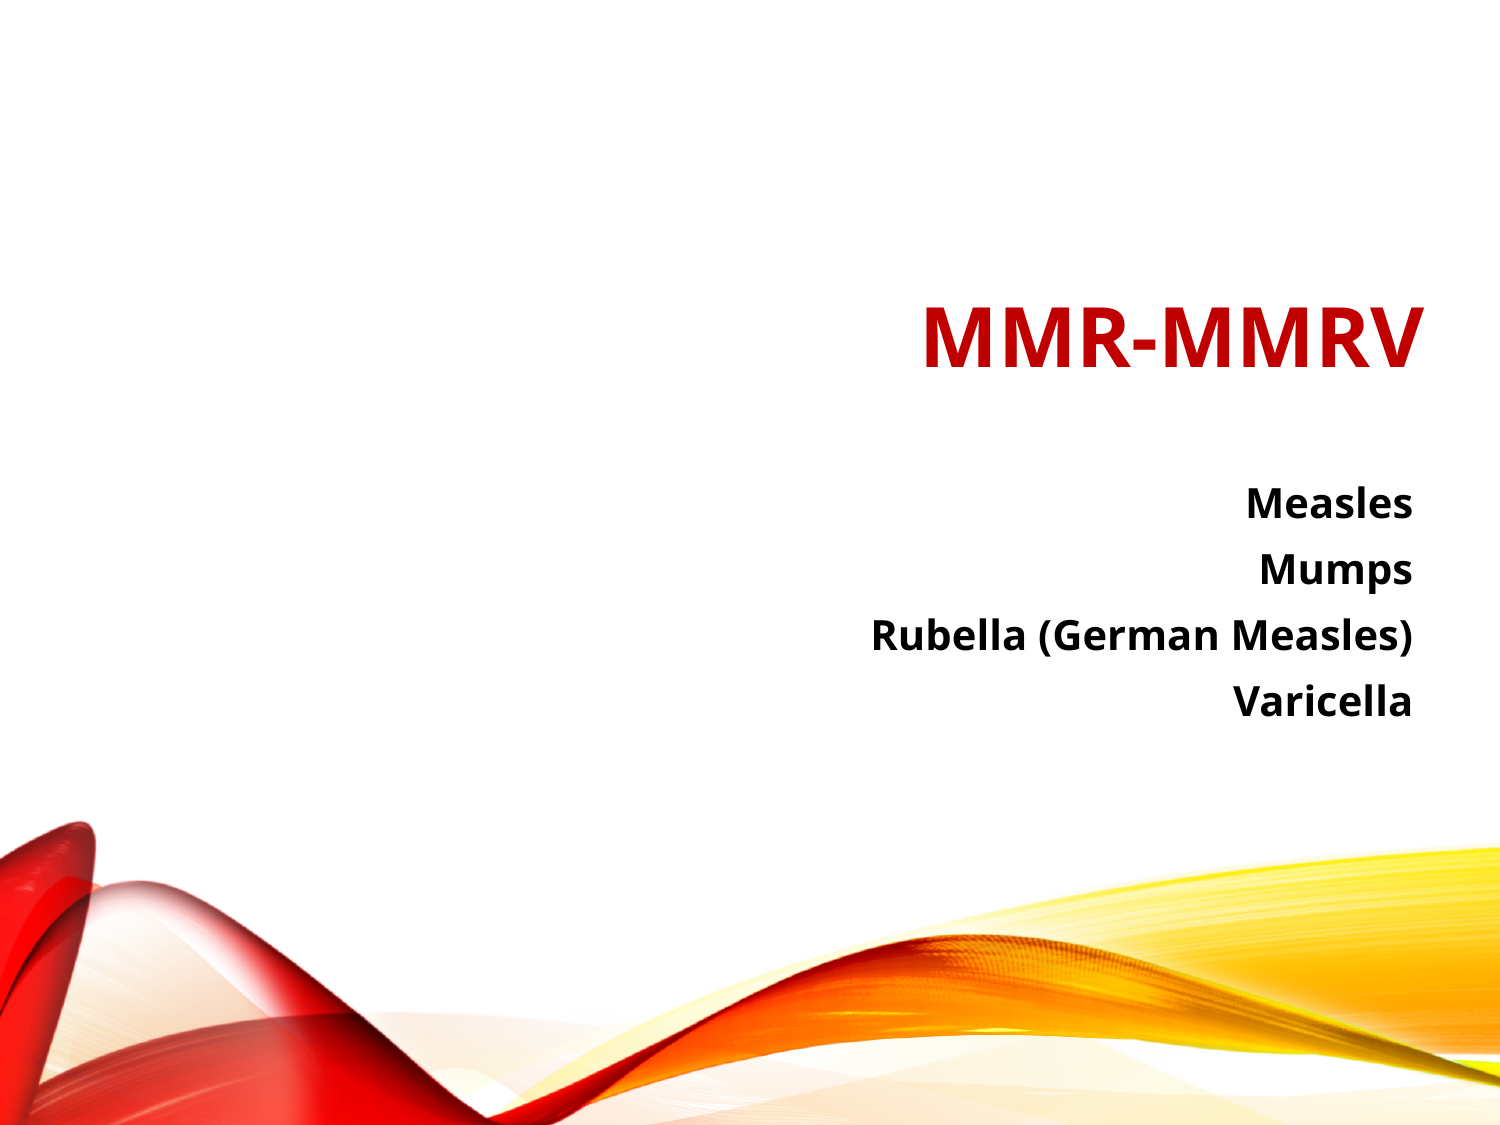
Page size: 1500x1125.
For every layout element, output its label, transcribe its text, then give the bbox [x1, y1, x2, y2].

title MMR-MMRV [125, 125, 1440, 394]
picture [0, 819, 1500, 1125]
list Measles Mumps Rubella (German Measles) Varicella [112, 474, 1429, 638]
